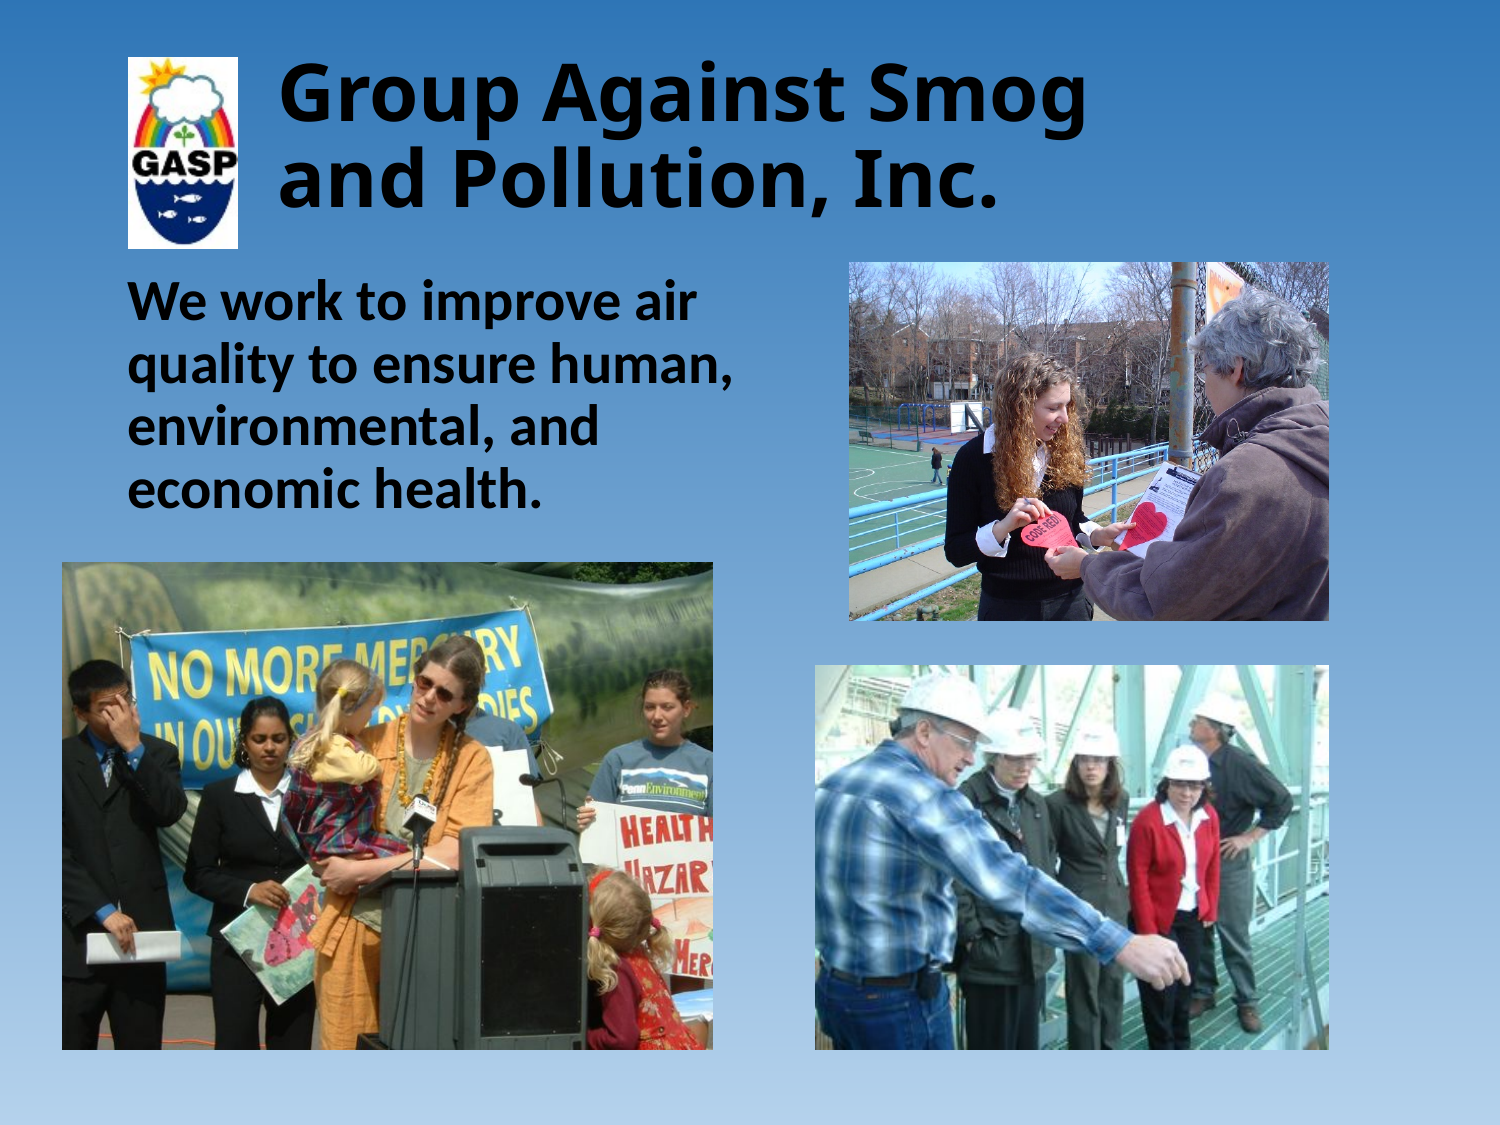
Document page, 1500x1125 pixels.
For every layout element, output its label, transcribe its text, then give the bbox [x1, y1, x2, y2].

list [815, 665, 1329, 1050]
list We work to improve air quality to ensure human, environmental, and economic health. [75, 262, 838, 625]
picture [62, 562, 713, 1050]
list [849, 262, 1329, 621]
picture [128, 57, 238, 249]
title Group Against Smog and Pollution, Inc. [262, 45, 1425, 233]
